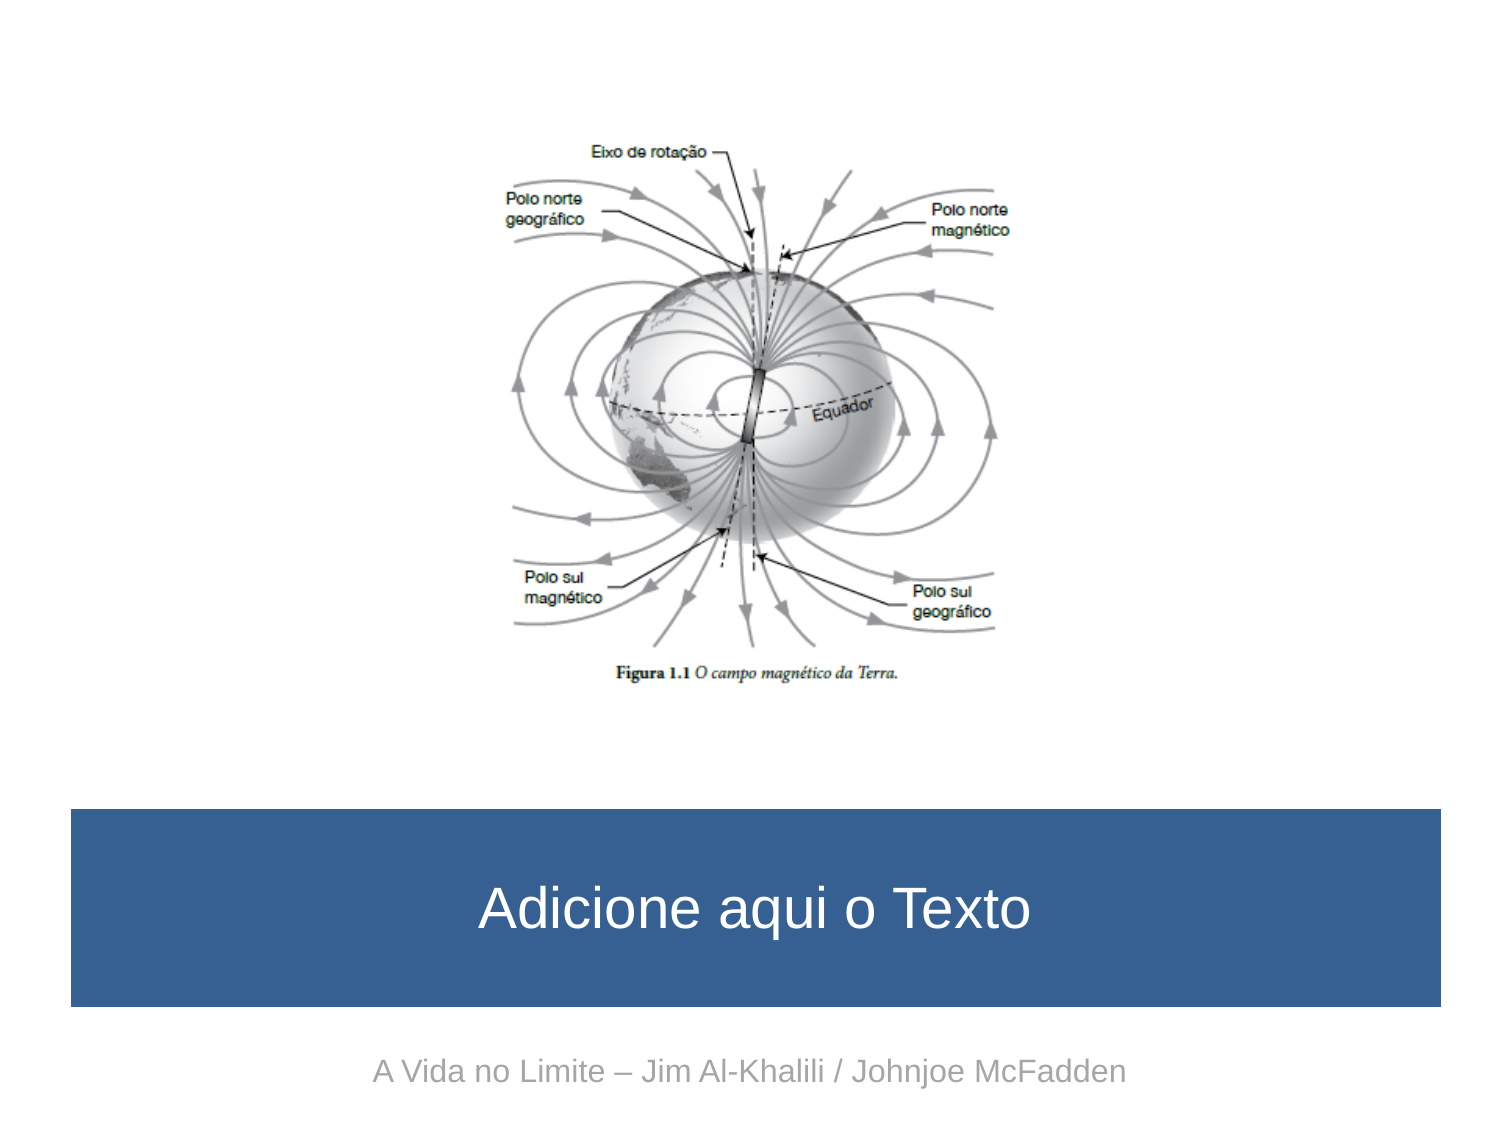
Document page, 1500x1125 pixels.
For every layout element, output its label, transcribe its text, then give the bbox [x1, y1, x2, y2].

text_box Adicione aqui o Texto [70, 808, 1442, 1008]
picture [466, 125, 1033, 689]
footer A Vida no Limite – Jim Al-Khalili / Johnjoe McFadden [0, 1042, 1500, 1103]
